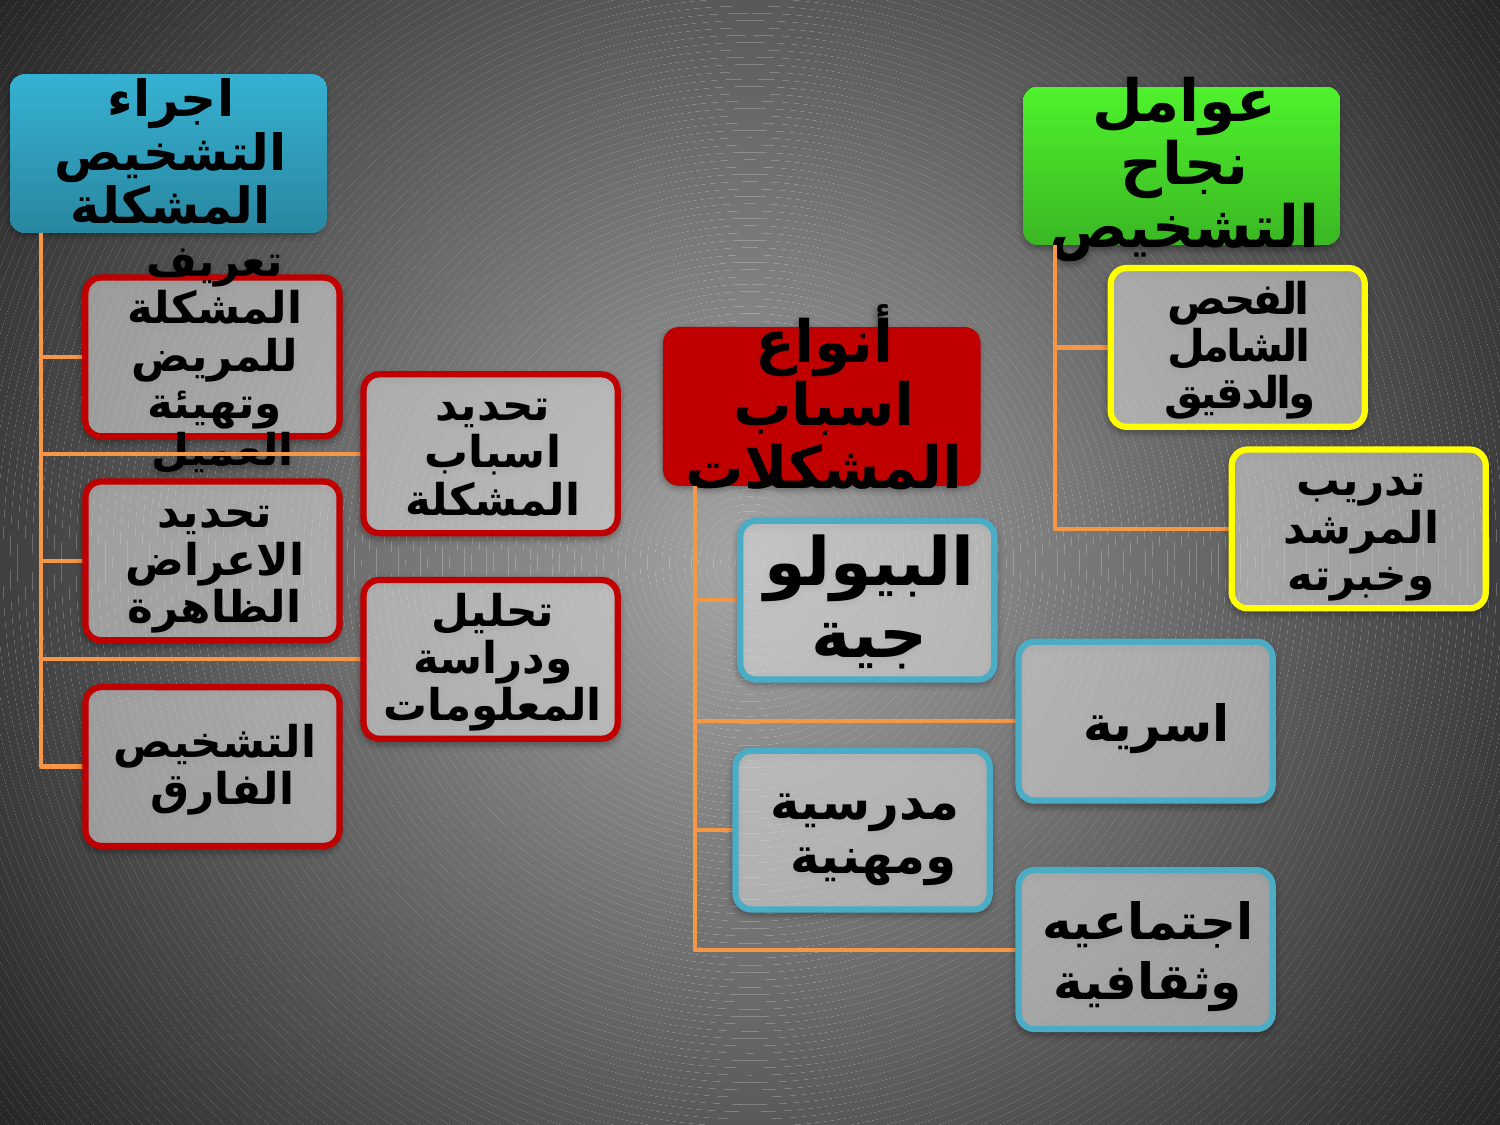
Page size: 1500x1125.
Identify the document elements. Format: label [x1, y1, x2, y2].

text_box [0, 30, 1500, 1125]
